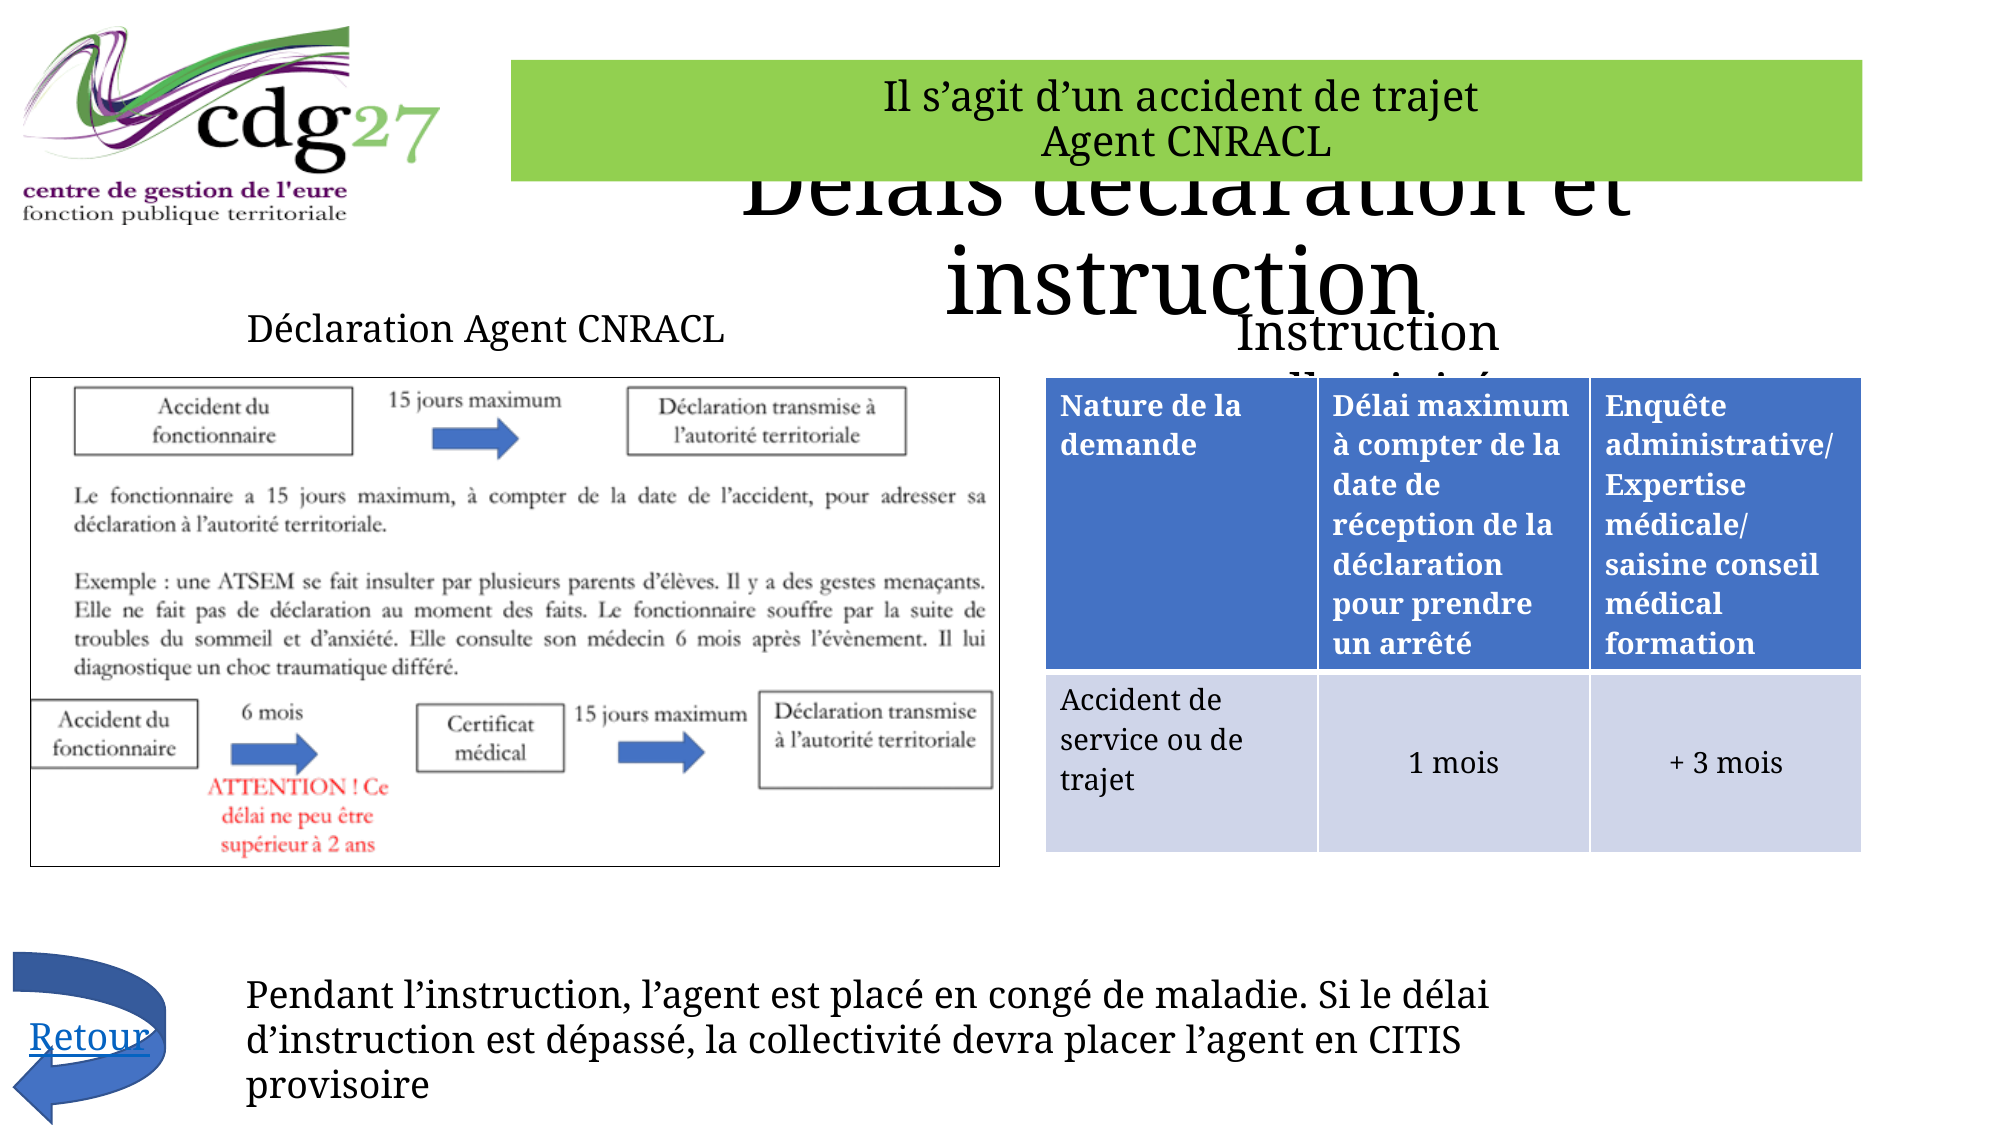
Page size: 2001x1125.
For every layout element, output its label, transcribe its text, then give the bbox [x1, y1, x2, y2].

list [30, 377, 1000, 867]
text_box Il s’agit d’un accident de trajet Agent CNRACL [511, 59, 1863, 182]
title Délais déclaration et instruction [534, 182, 1839, 329]
table_cell + 3 mois [1591, 675, 1861, 852]
table_header Délai maximum à compter de la date de réception de la déclaration pour prendre un arrêté [1319, 378, 1589, 669]
table_cell Accident de service ou de trajet [1046, 675, 1317, 852]
text_box Retour [12, 951, 167, 1125]
text_box Pendant l’instruction, l’agent est placé en congé de maladie. Si le délai d’instruction est dépassé, la collectivité devra placer l’agent en CITIS provisoire [231, 964, 1637, 1114]
text_box Instruction collectivité [1221, 293, 1761, 376]
table_header Nature de la demande [1046, 378, 1317, 669]
text_box Déclaration Agent CNRACL [232, 297, 772, 358]
table_header Enquête administrative/Expertise médicale/ saisine conseil médical formation plénière [1591, 378, 1861, 669]
picture [23, 26, 440, 225]
table_cell 1 mois [1319, 675, 1589, 852]
